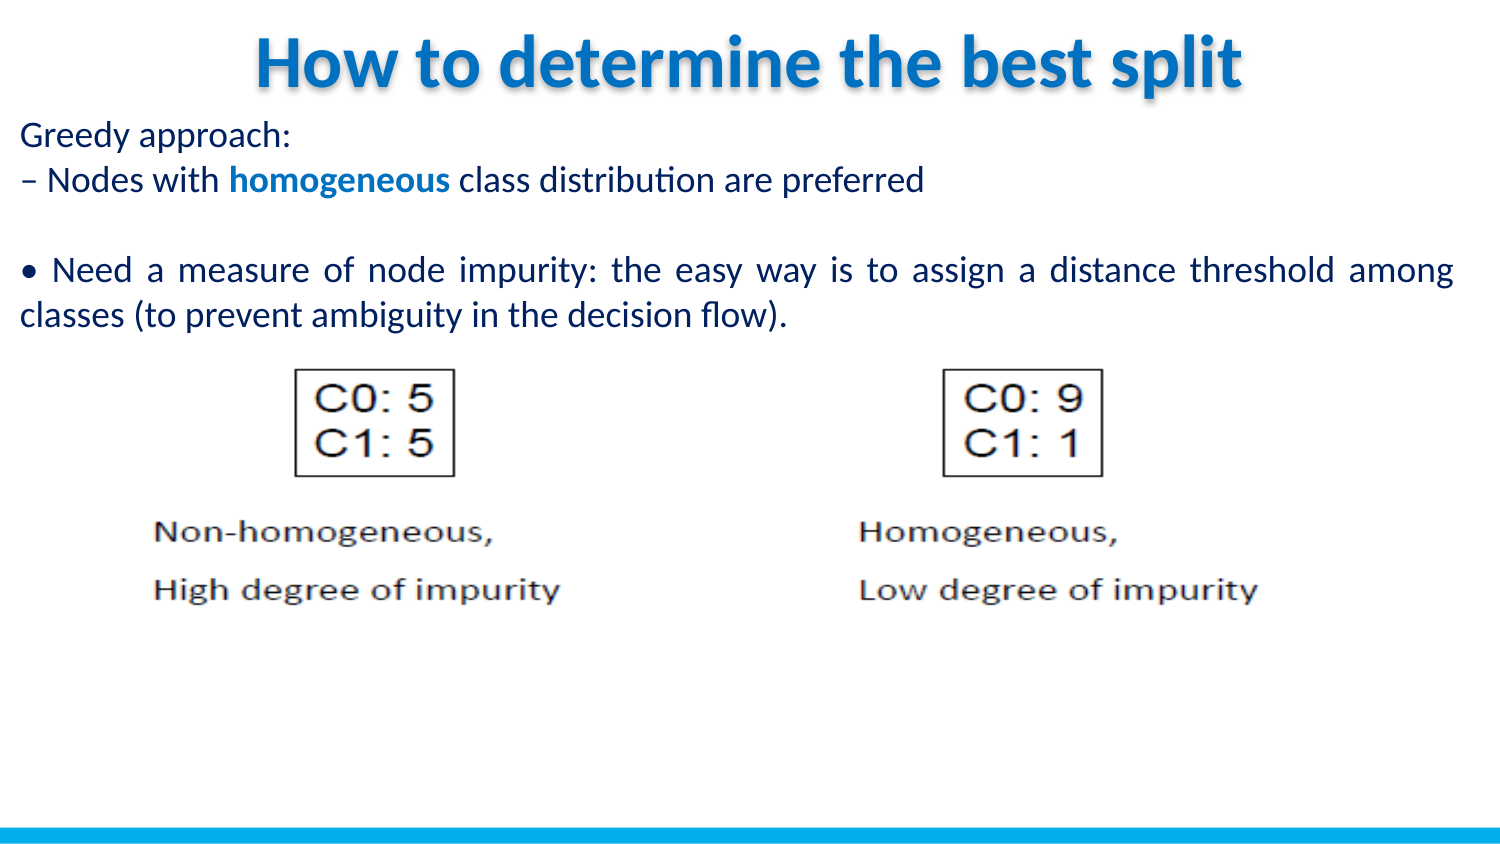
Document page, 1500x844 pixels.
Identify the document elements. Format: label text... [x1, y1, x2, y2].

picture [147, 359, 1265, 626]
text_box Greedy approach: – Nodes with homogeneous class distribution are preferred • Need a measure of node impurity: the easy way is to assign a distance threshold among classes (to prevent ambiguity in the decision flow). [4, 102, 1471, 285]
title How to determine the best split [0, 0, 1500, 116]
